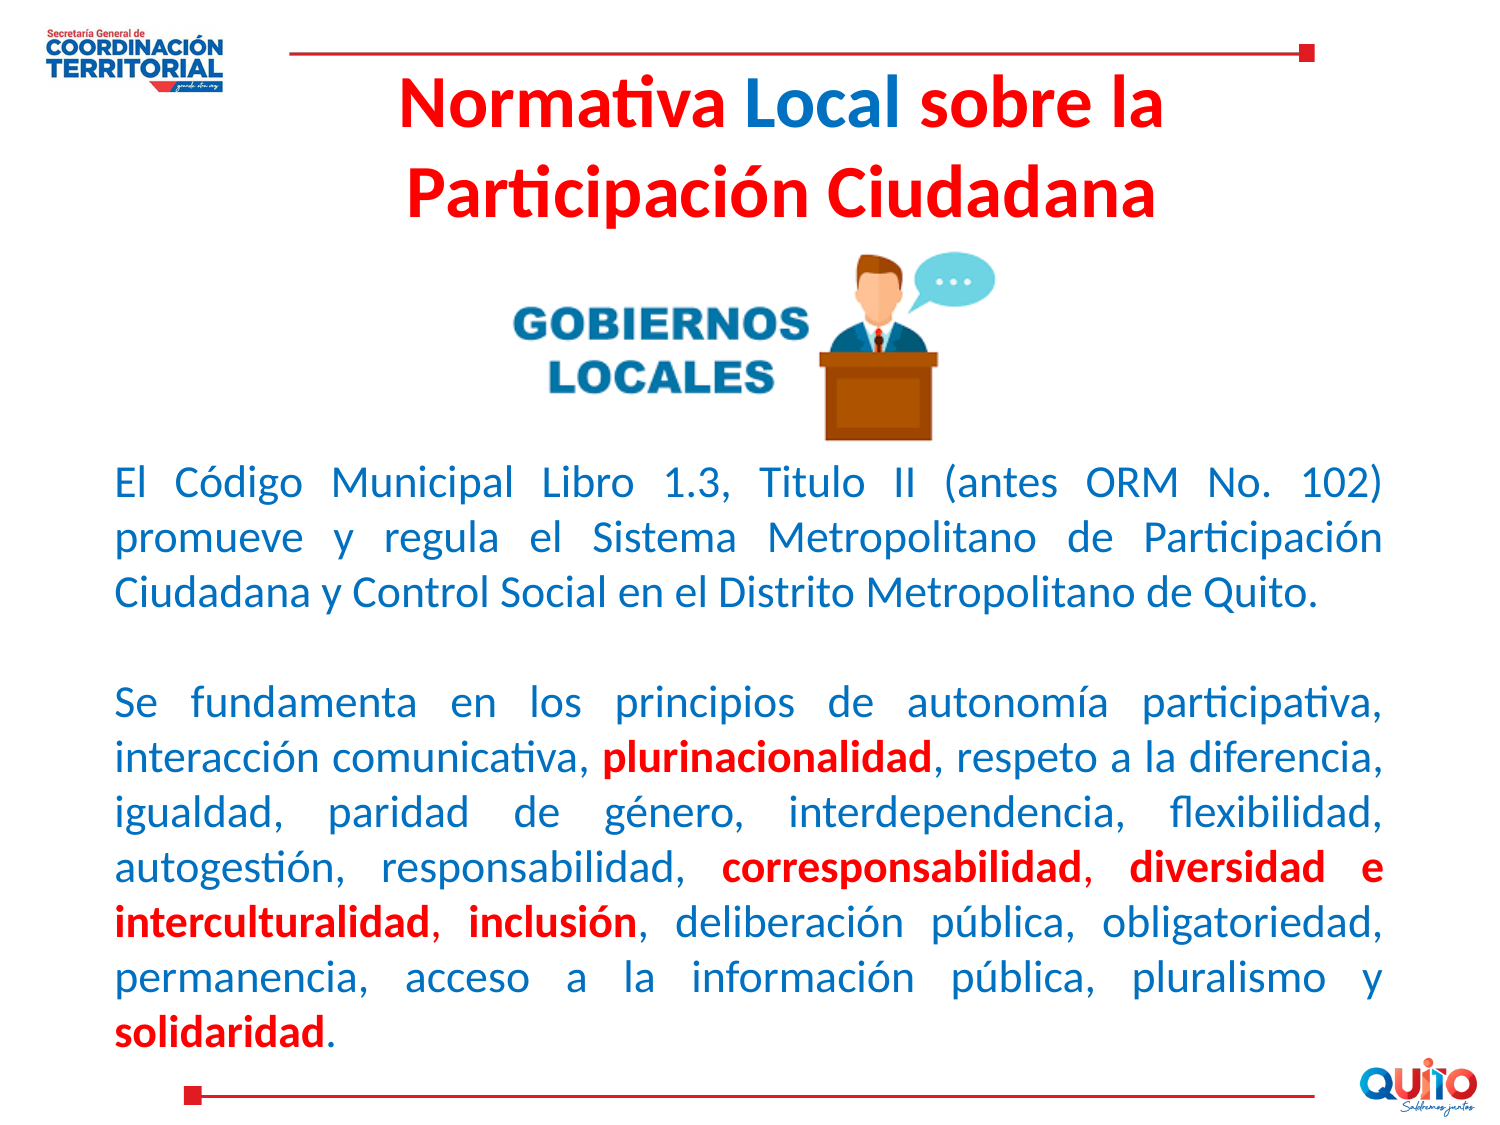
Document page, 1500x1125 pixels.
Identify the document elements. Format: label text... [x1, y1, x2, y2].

picture [467, 241, 1031, 461]
picture [42, 25, 225, 93]
picture [183, 1086, 1315, 1125]
picture [289, 44, 1315, 93]
text_box Normativa Local sobre la Participación Ciudadana [175, 44, 1389, 240]
text_box El Código Municipal Libro 1.3, Titulo II (antes ORM No. 102) promueve y regula el Sistema Metropolitano de Participación Ciudadana y Control Social en el Distrito Metropolitano de Quito. Se fundamenta en los principios de autonomía participativa, interacción comunicativa, plurinacionalidad, respeto a la diferencia, igualdad, paridad de género, interdependencia, flexibilidad, autogestión, responsabilidad, corresponsabilidad, diversidad e interculturalidad, inclusión, deliberación pública, obligatoriedad, permanencia, acceso a la información pública, pluralismo y solidaridad. [99, 444, 1399, 1064]
picture [1339, 1044, 1500, 1125]
